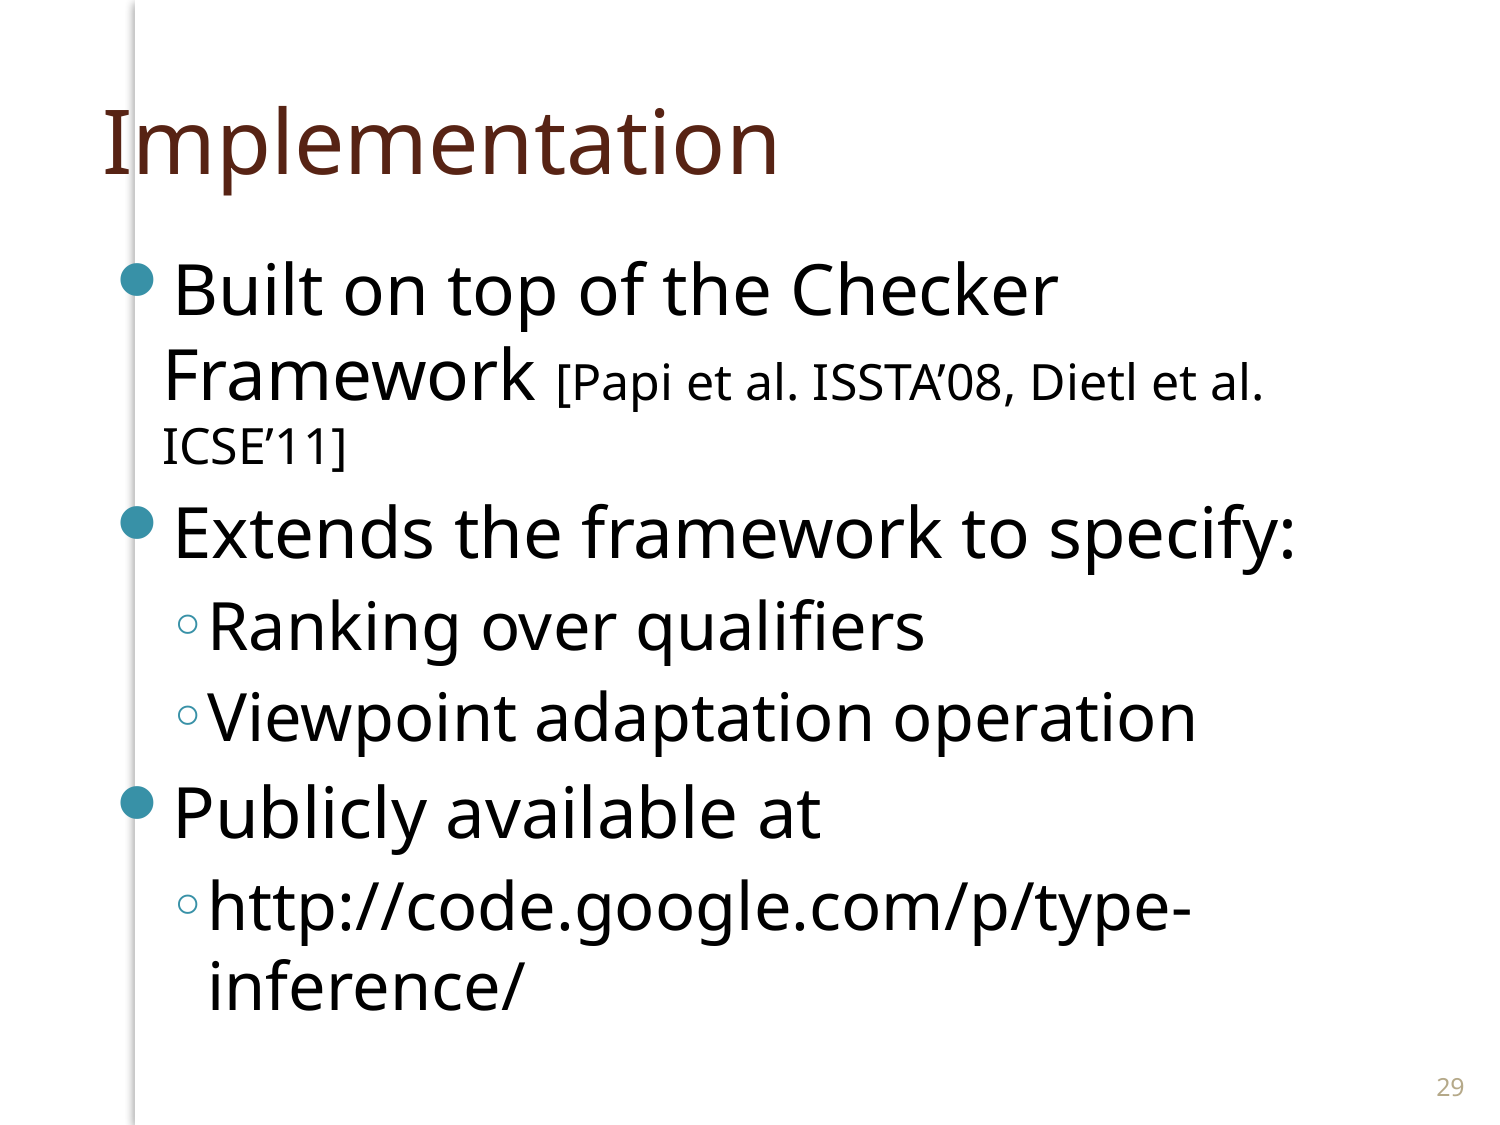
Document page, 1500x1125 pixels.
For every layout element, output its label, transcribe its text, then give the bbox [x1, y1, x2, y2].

title Implementation [87, 45, 1418, 233]
slide_number 29 [1413, 1034, 1488, 1113]
list Built on top of the Checker Framework [Papi et al. ISSTA’08, Dietl et al. ICSE’11] Extends the framework to specify: Ranking over qualifiers Viewpoint adaptation operation Publicly available at http://code.google.com/p/type-inference/ [87, 237, 1418, 1025]
